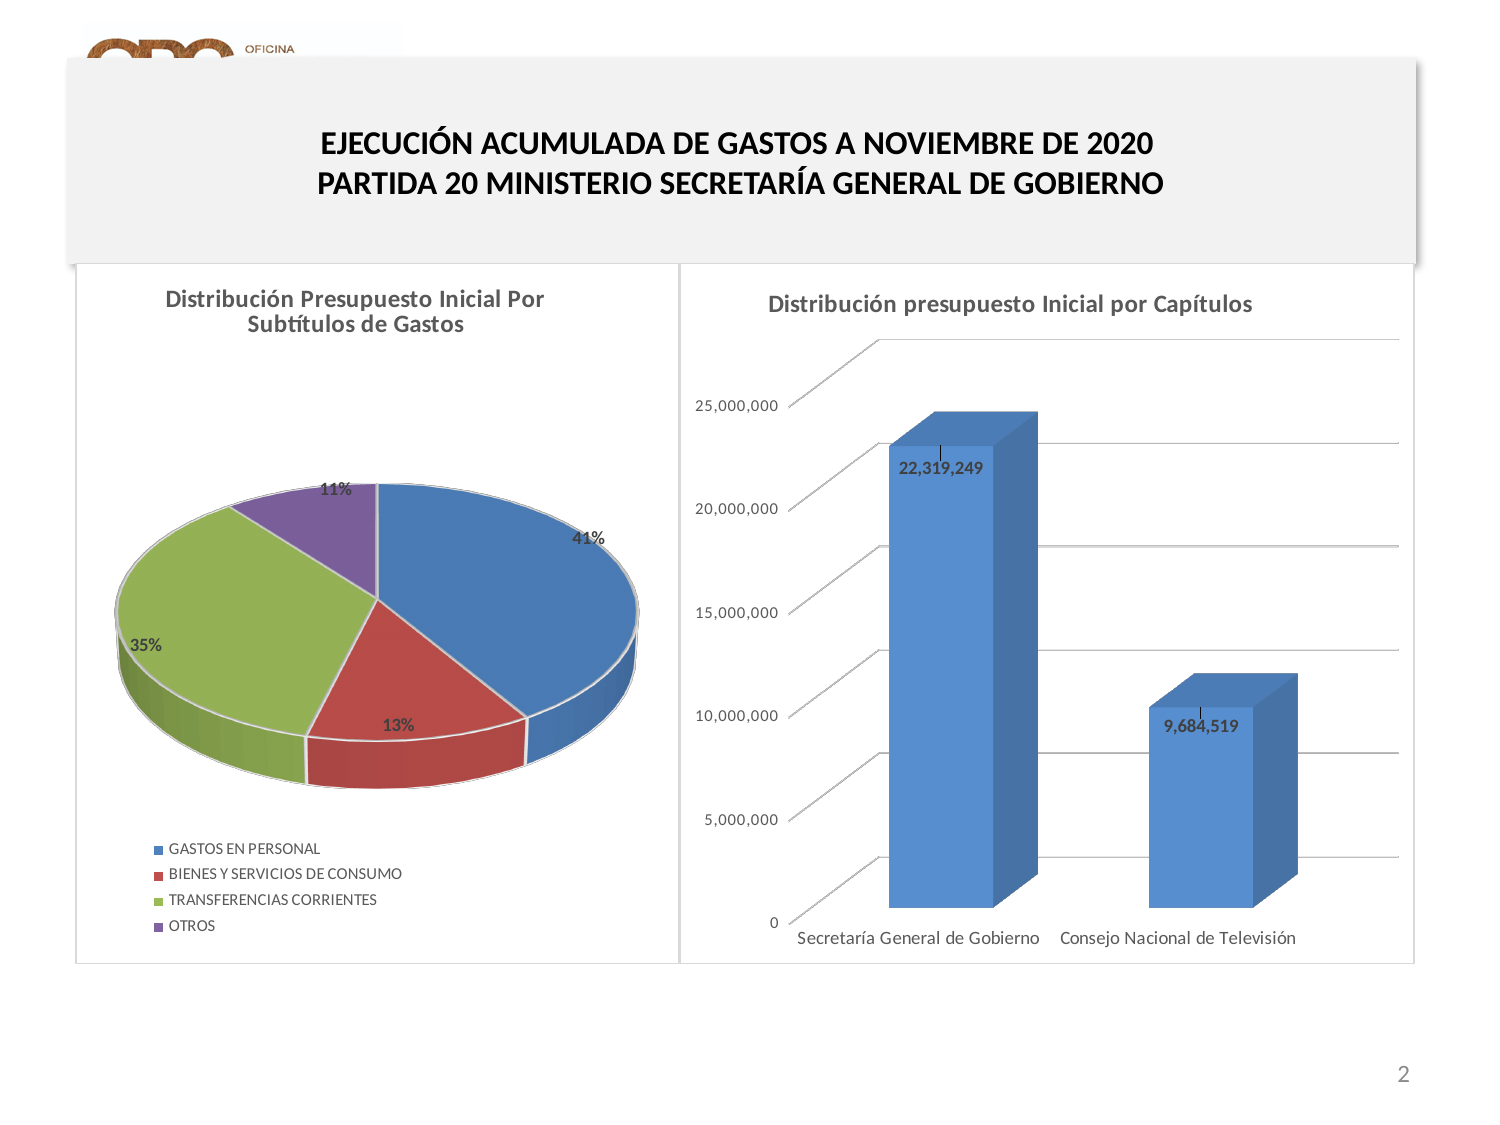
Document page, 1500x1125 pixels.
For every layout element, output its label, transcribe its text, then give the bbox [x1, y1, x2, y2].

picture [82, 22, 403, 58]
title EJECUCIÓN ACUMULADA DE GASTOS A NOVIEMBRE DE 2020 PARTIDA 20 MINISTERIO SECRETARÍA GENERAL DE GOBIERNO [67, 58, 1415, 263]
slide_number 2 [1074, 1042, 1425, 1103]
chart [74, 262, 1416, 965]
